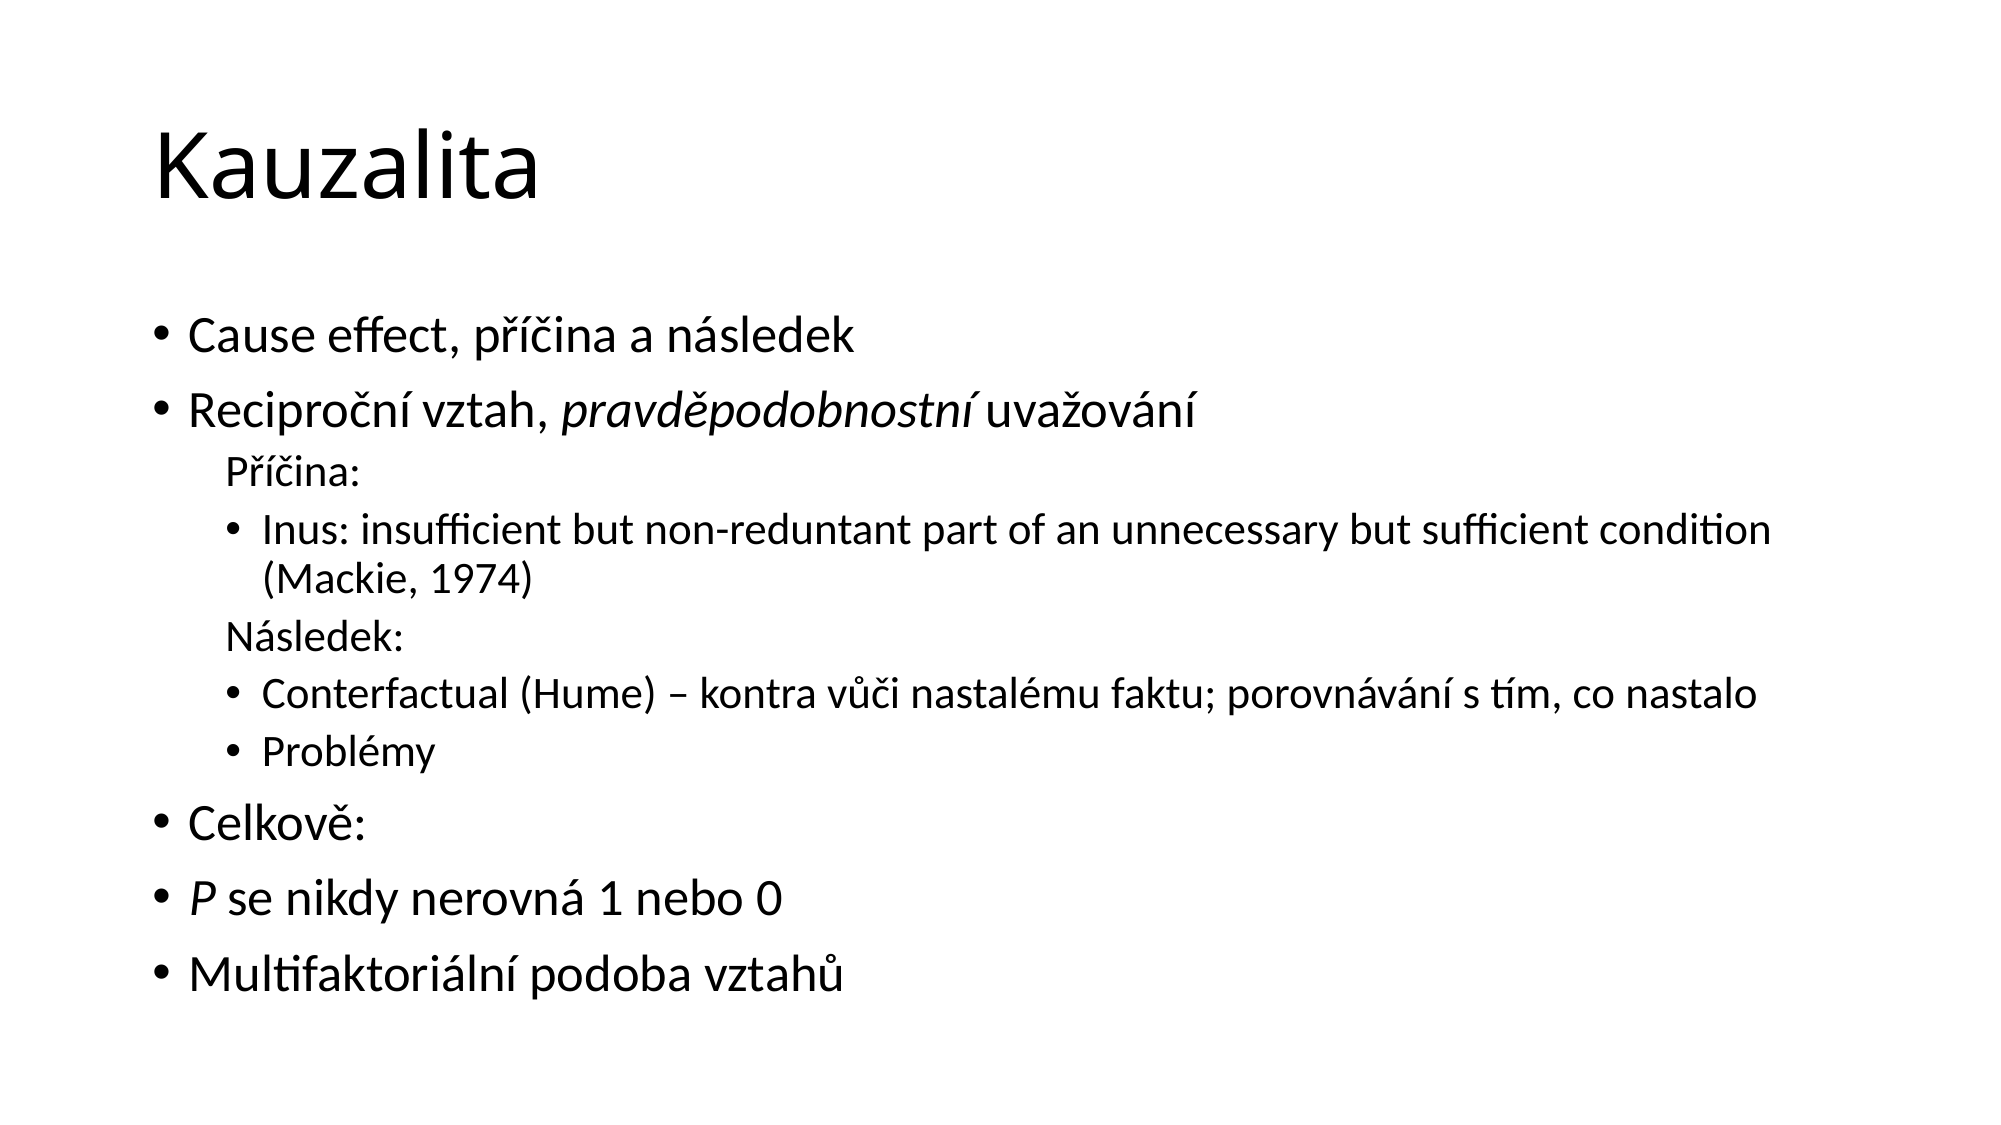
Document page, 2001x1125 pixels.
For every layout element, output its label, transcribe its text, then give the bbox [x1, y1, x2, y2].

title Kauzalita [137, 59, 1863, 278]
list Cause effect, příčina a následek Reciproční vztah, pravděpodobnostní uvažování Příčina: Inus: insufficient but non-reduntant part of an unnecessary but sufficient condition (Mackie, 1974) Následek: Conterfactual (Hume) – kontra vůči nastalému faktu; porovnávání s tím, co nastalo Problémy Celkově: P se nikdy nerovná 1 nebo 0 Multifaktoriální podoba vztahů [137, 299, 1863, 1014]
